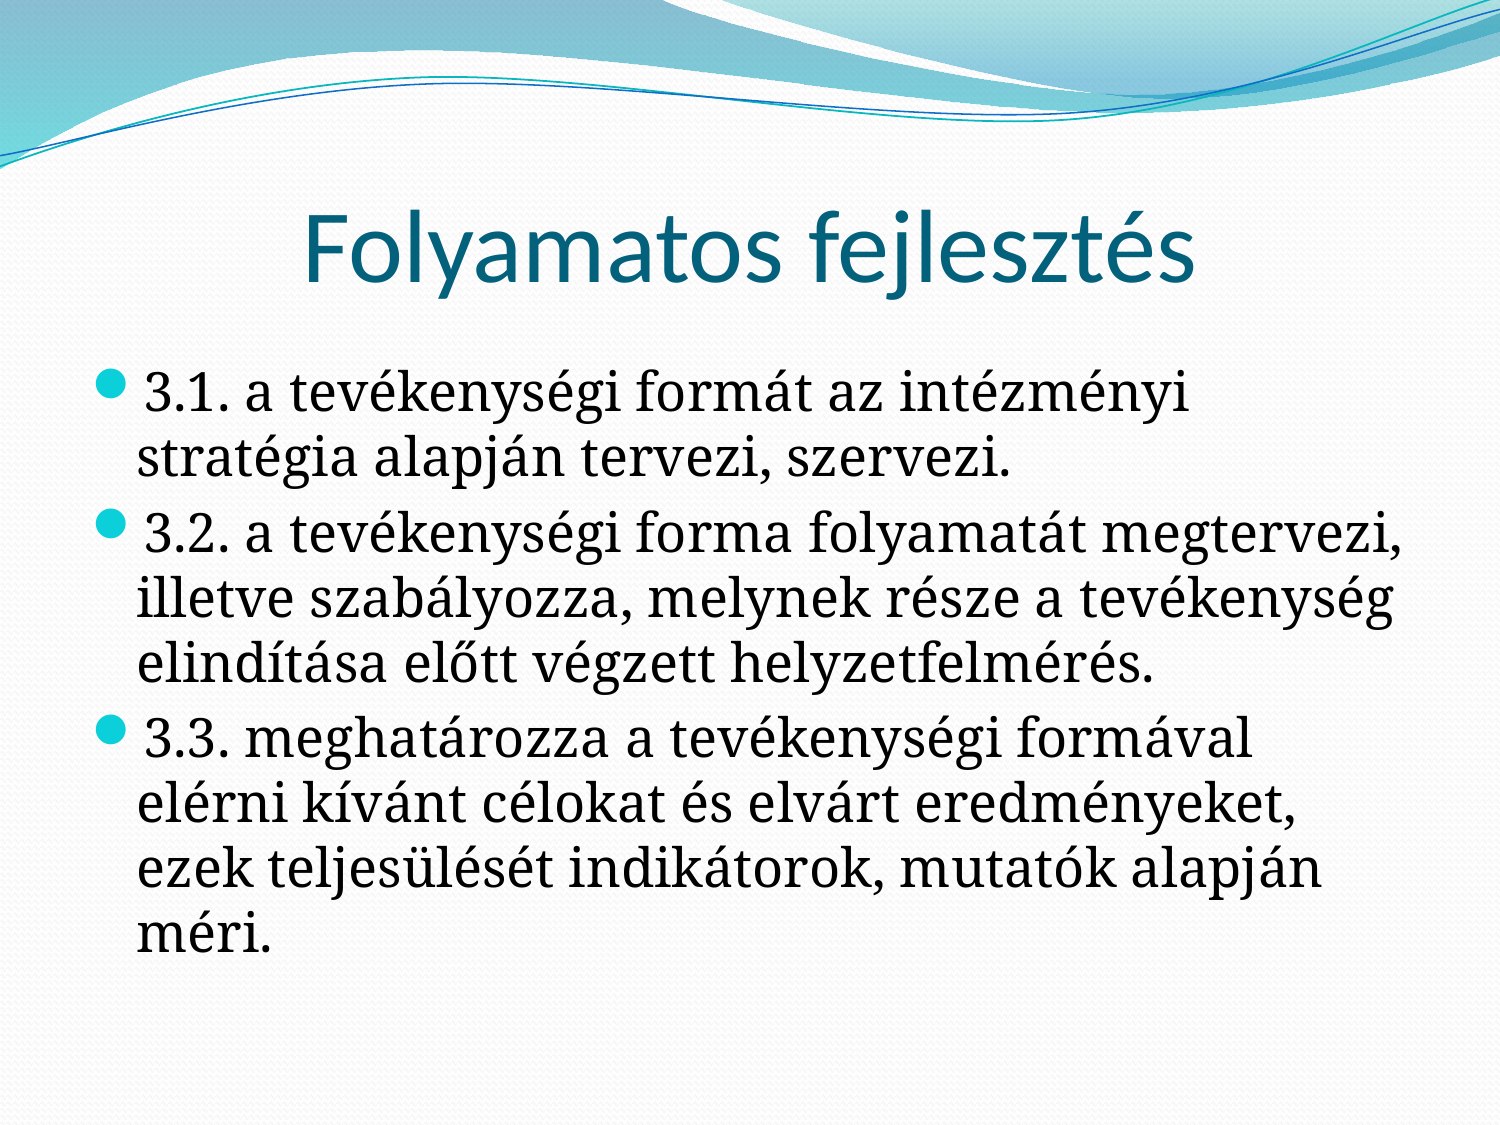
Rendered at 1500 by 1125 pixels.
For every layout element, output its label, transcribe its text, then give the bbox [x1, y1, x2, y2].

list 3.1. a tevékenységi formát az intézményi stratégia alapján tervezi, szervezi. 3.2. a tevékenységi forma folyamatát megtervezi, illetve szabályozza, melynek része a tevékenység elindítása előtt végzett helyzetfelmérés. 3.3. meghatározza a tevékenységi formával elérni kívánt célokat és elvárt eredményeket, ezek teljesülését indikátorok, mutatók alapján méri. [76, 349, 1427, 1071]
title Folyamatos fejlesztés [74, 115, 1426, 304]
